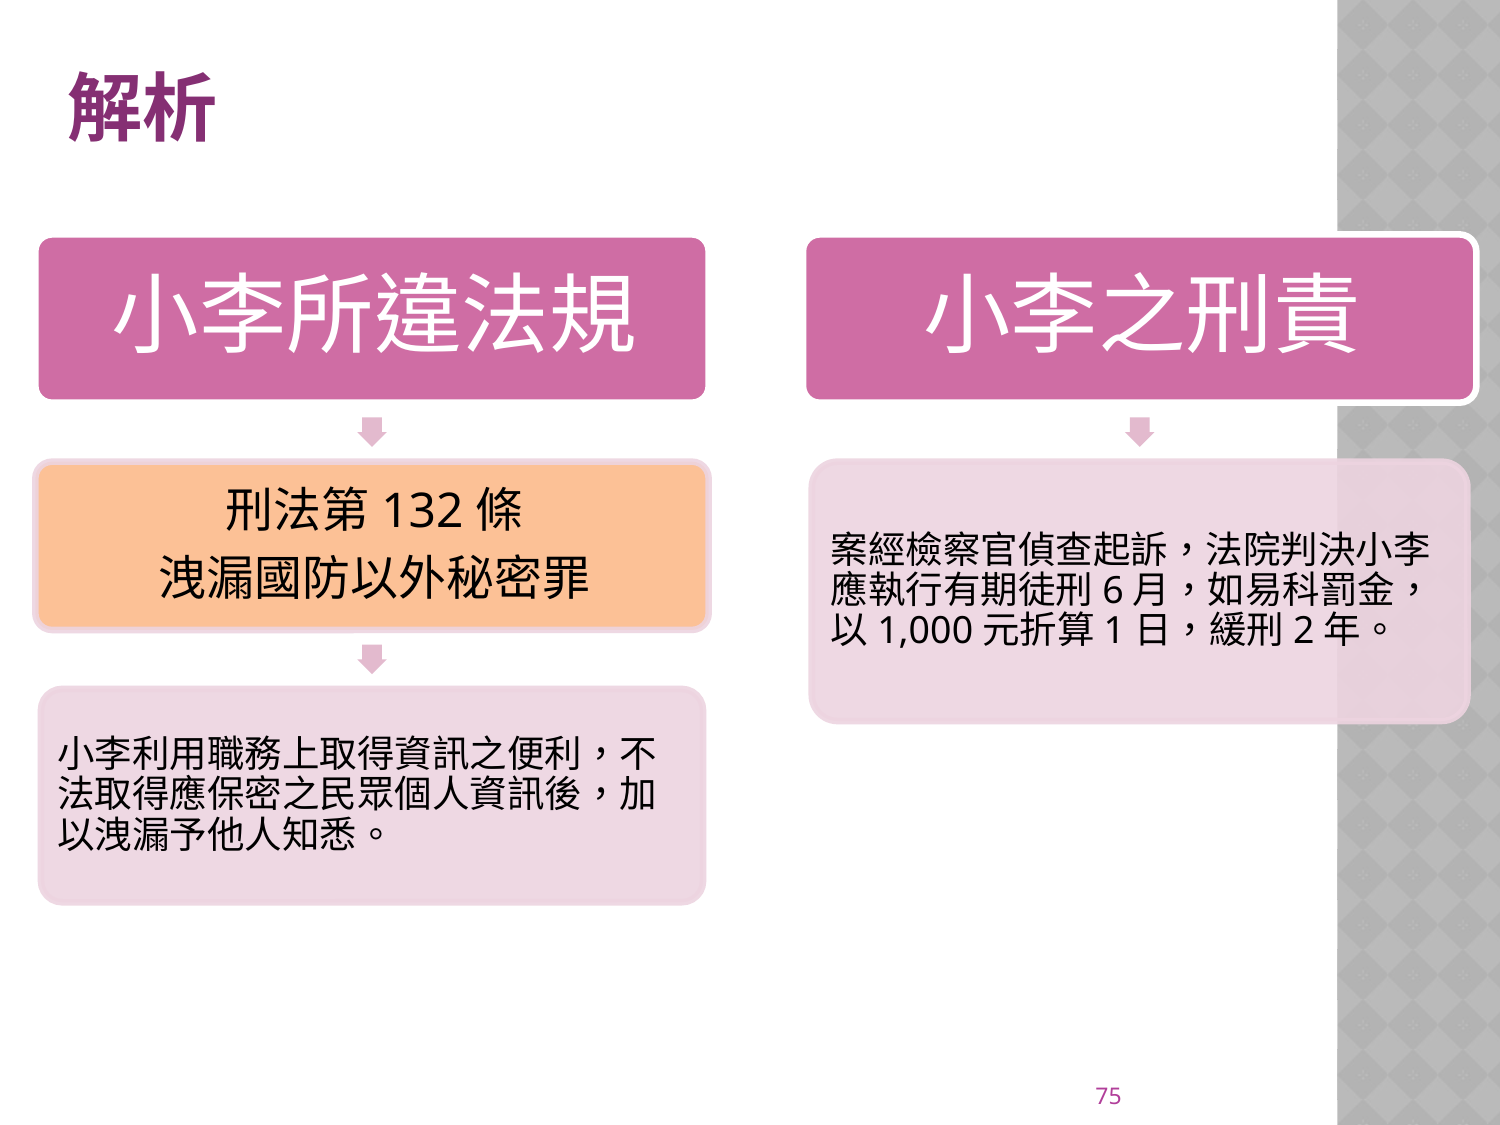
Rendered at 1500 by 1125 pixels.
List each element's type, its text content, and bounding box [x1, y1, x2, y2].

text_box 解析 [53, 11, 1362, 197]
slide_number 75 [1025, 1075, 1122, 1113]
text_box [34, 198, 1477, 938]
